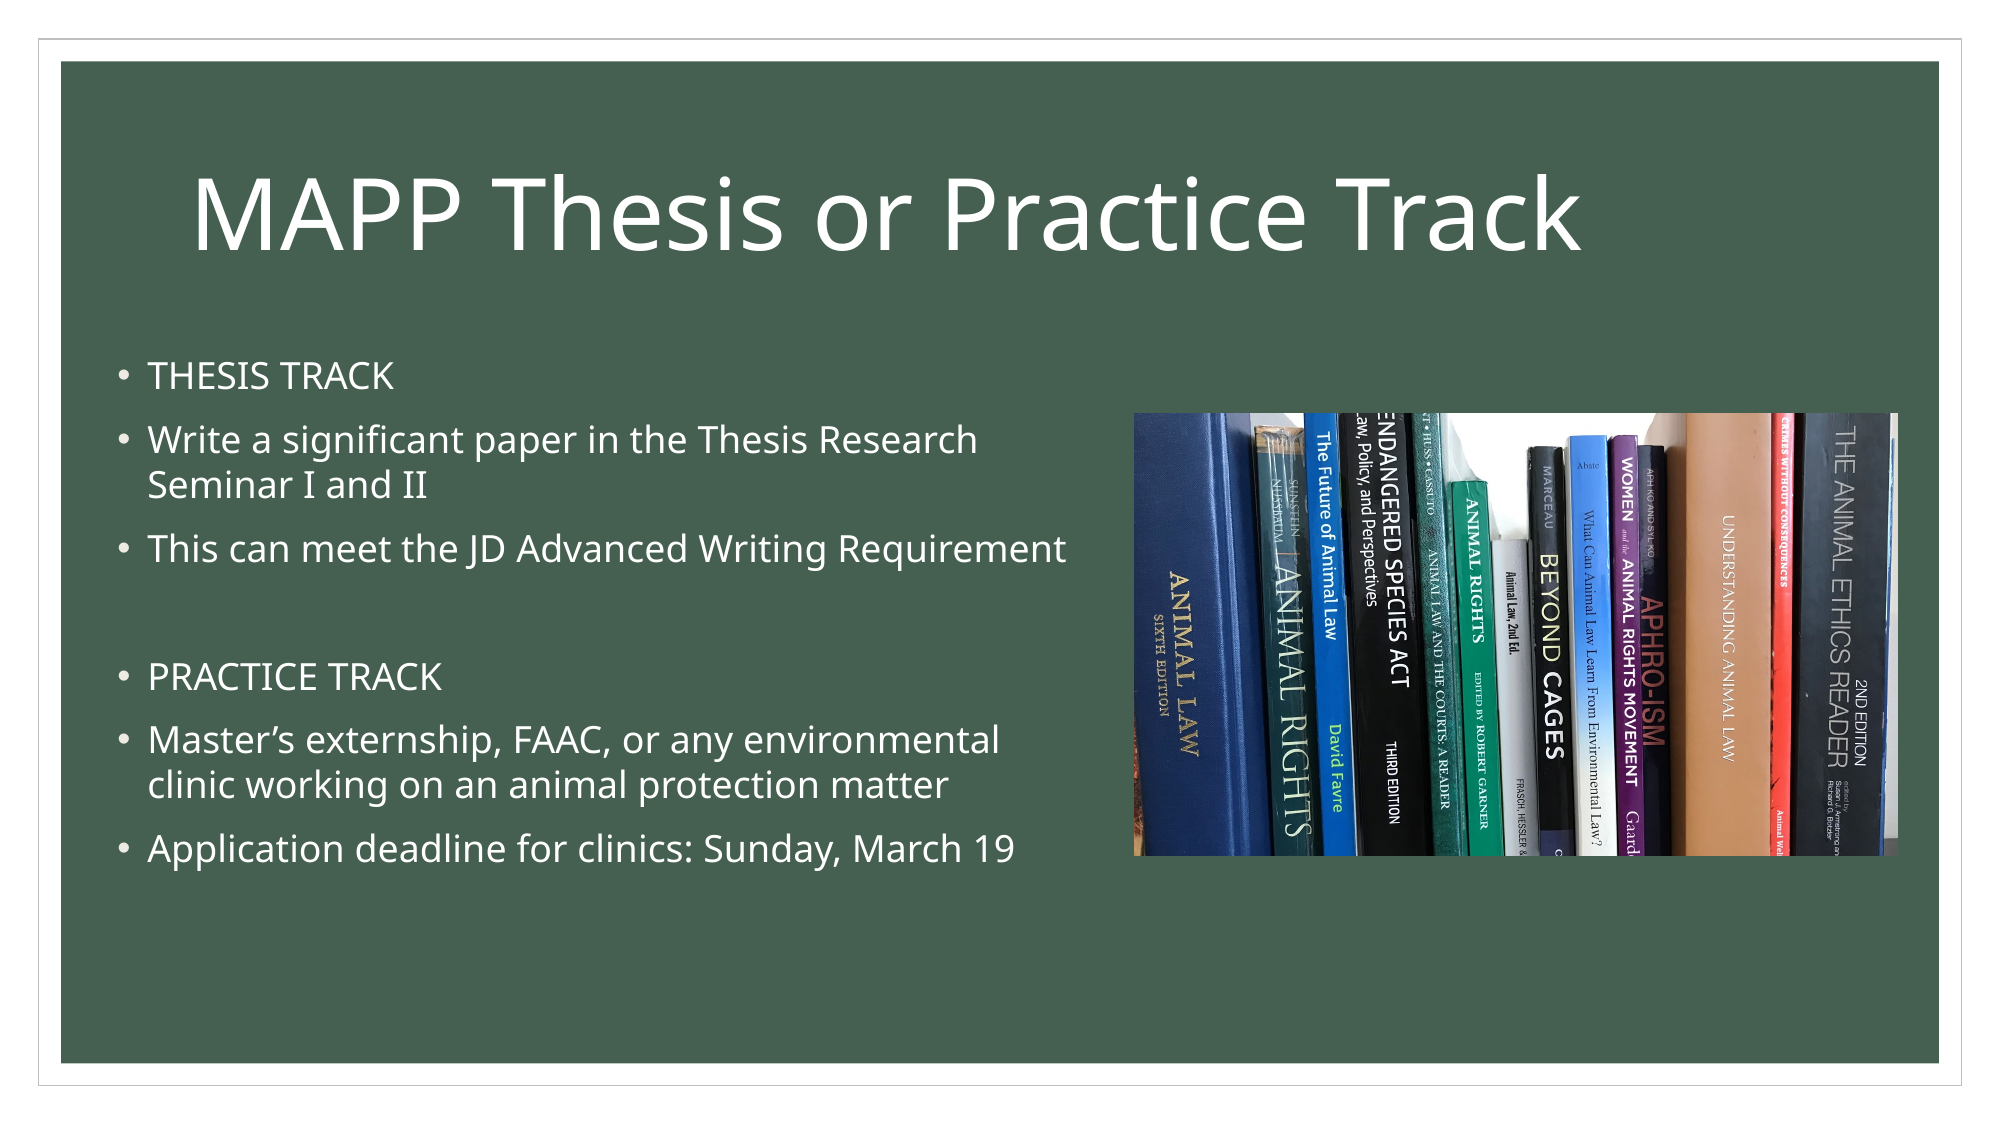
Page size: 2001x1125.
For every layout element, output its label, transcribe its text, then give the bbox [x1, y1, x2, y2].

picture [1134, 413, 1898, 856]
title MAPP Thesis or Practice Track [174, 105, 1825, 331]
list THESIS TRACK Write a significant paper in the Thesis Research Seminar I and II This can meet the JD Advanced Writing Requirement PRACTICE TRACK Master’s externship, FAAC, or any environmental clinic working on an animal protection matter Application deadline for clinics: Sunday, March 19 [102, 345, 1093, 990]
